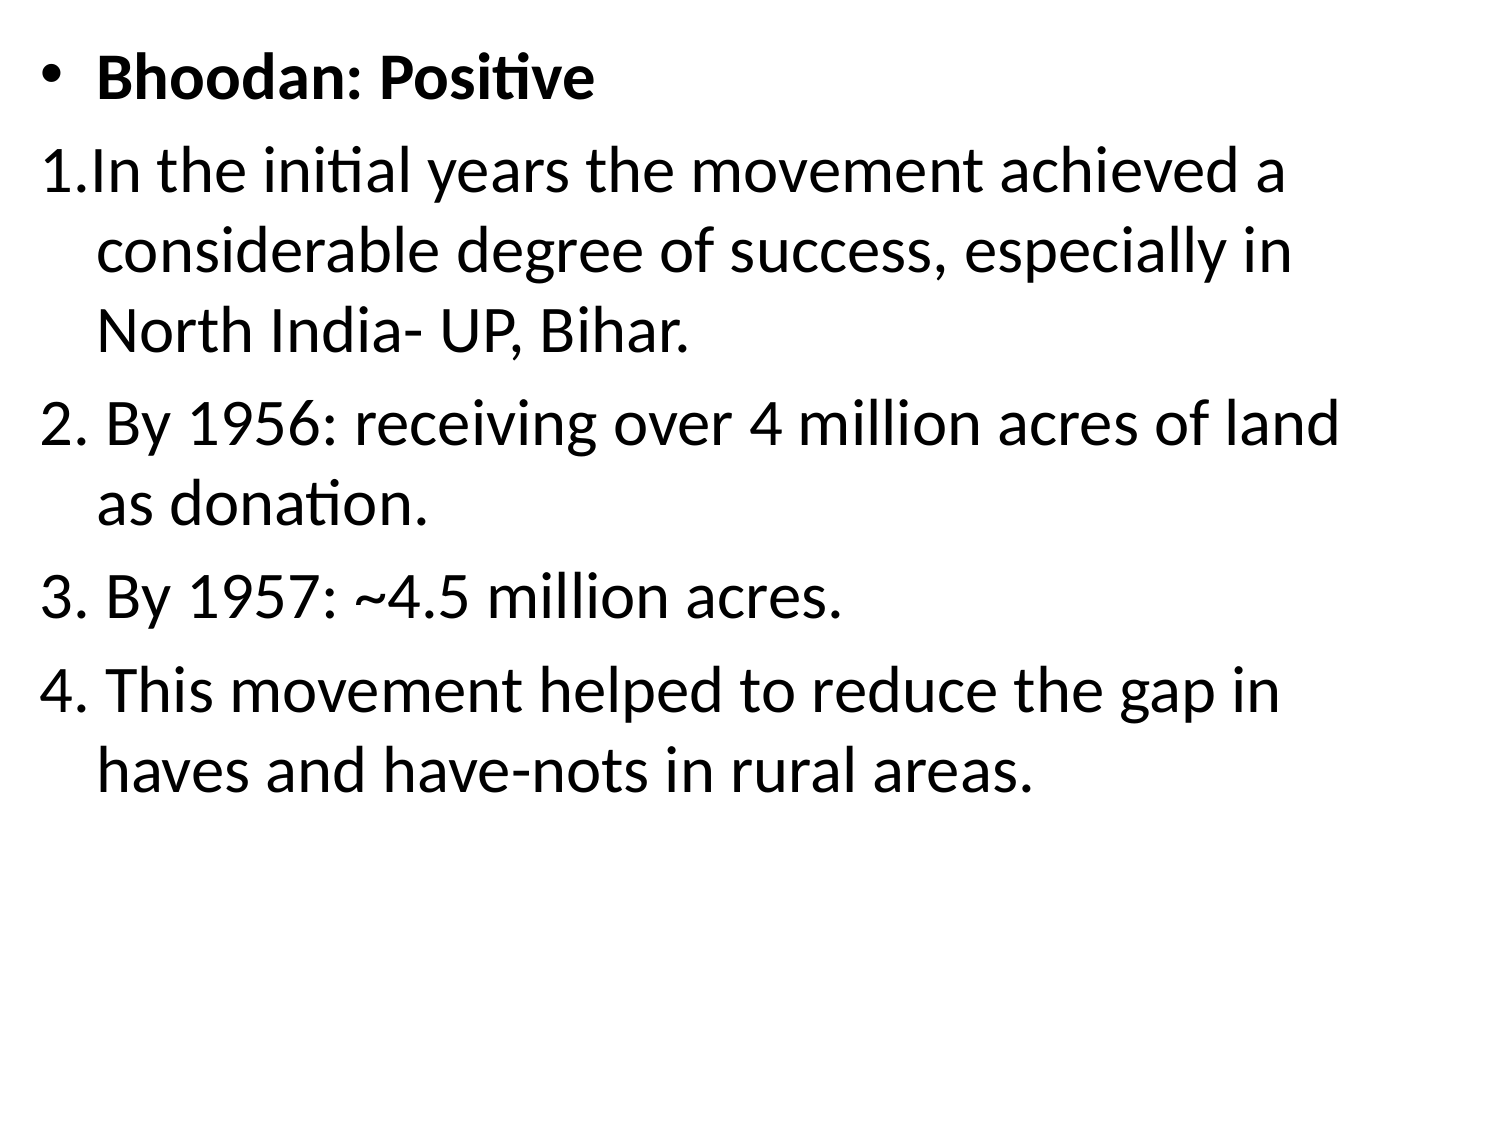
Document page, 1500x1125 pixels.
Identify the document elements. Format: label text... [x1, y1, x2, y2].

list Bhoodan: Positive 1.In the initial years the movement achieved a considerable degree of success, especially in North India- UP, Bihar. 2. By 1956: receiving over 4 million acres of land as donation. 3. By 1957: ~4.5 million acres. 4. This movement helped to reduce the gap in haves and have-nots in rural areas. [24, 24, 1425, 1005]
